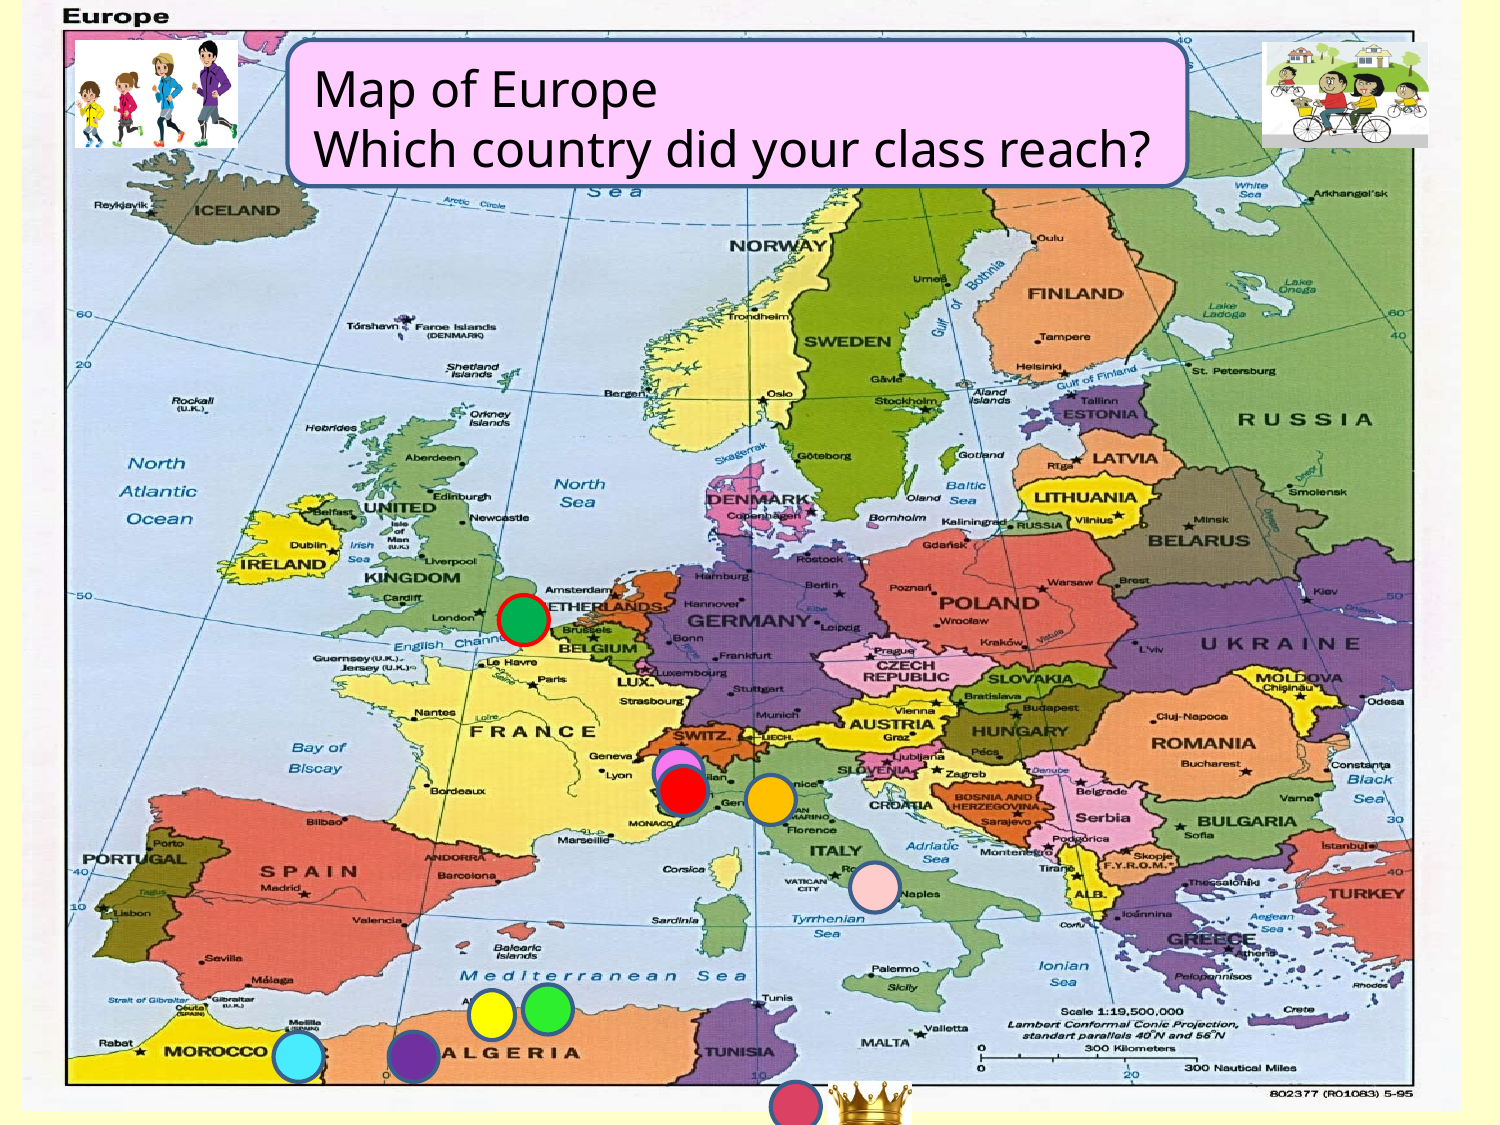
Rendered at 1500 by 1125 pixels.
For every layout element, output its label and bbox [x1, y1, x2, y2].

picture [22, 0, 1461, 1125]
text_box [771, 1118, 821, 1125]
